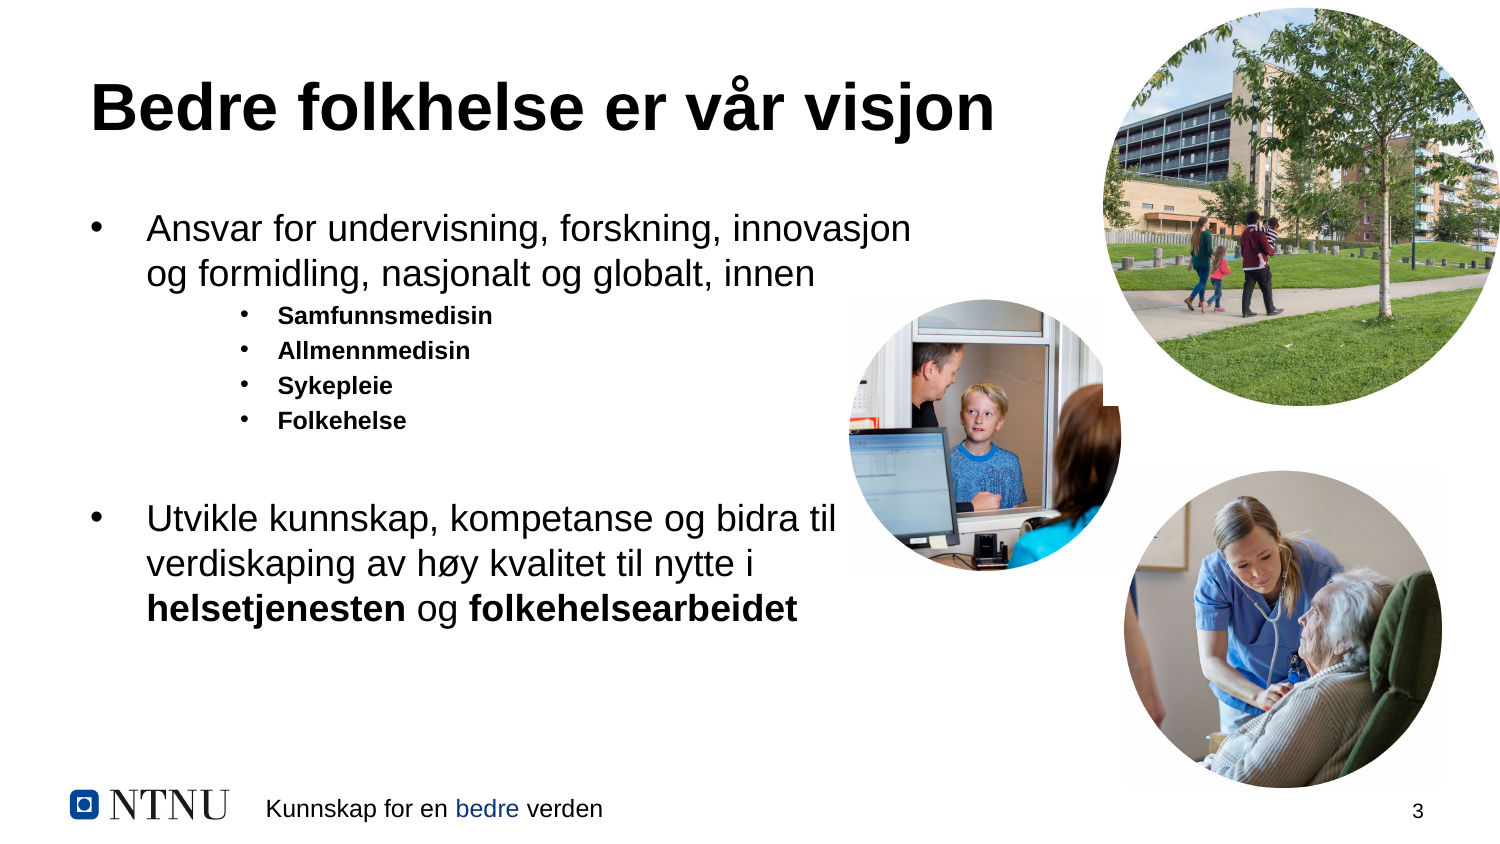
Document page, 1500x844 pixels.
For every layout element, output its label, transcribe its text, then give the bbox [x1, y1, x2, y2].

picture [69, 789, 230, 820]
picture [849, 3, 1500, 788]
title Bedre folkhelse er vår visjon [75, 33, 1097, 175]
list Ansvar for undervisning, forskning, innovasjon og formidling, nasjonalt og globalt, innen Samfunnsmedisin Allmennmedisin Sykepleie Folkehelse Utvikle kunnskap, kompetanse og bidra til verdiskaping av høy kvalitet til nytte i helsetjenesten og folkehelsearbeidet [75, 196, 974, 754]
